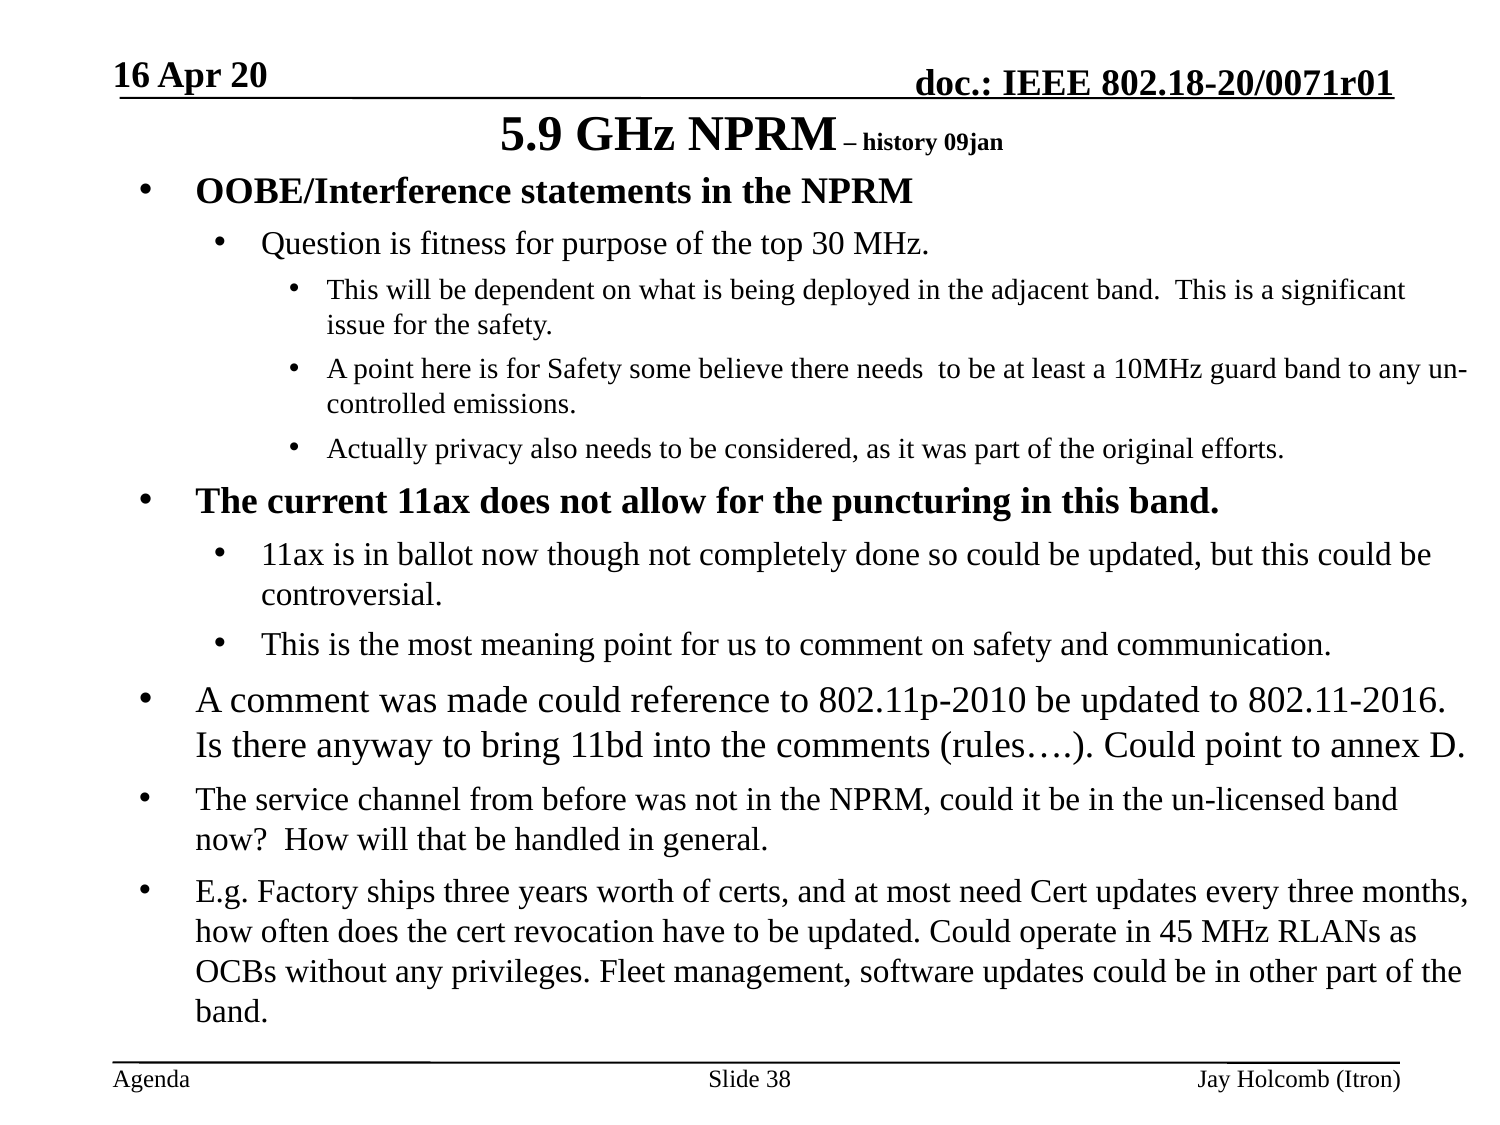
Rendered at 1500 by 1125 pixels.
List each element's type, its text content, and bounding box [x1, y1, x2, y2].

slide_number Slide 38 [699, 1061, 800, 1123]
list OOBE/Interference statements in the NPRM Question is fitness for purpose of the top 30 MHz. This will be dependent on what is being deployed in the adjacent band. This is a significant issue for the safety. A point here is for Safety some believe there needs to be at least a 10MHz guard band to any un-controlled emissions. Actually privacy also needs to be considered, as it was part of the original efforts. The current 11ax does not allow for the puncturing in this band. 11ax is in ballot now though not completely done so could be updated, but this could be controversial. This is the most meaning point for us to comment on safety and communication. A comment was made could reference to 802.11p-2010 be updated to 802.11-2016. Is there anyway to bring 11bd into the comments (rules….). Could point to annex D. The service channel from before was not in the NPRM, could it be in the un-licensed band now? How will that be handled in general. E.g. Factory ships three years worth of certs, and at most need Cert updates every three months, how often does the cert revocation have to be updated. Could operate in 45 MHz RLANs as OCBs without any privileges. Fleet management, software updates could be in other part of the band. [114, 157, 1488, 1063]
footer Jay Holcomb (Itron) [878, 1061, 1402, 1093]
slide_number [112, 49, 488, 95]
title 5.9 GHz NPRM – history 09jan [114, 103, 1390, 157]
